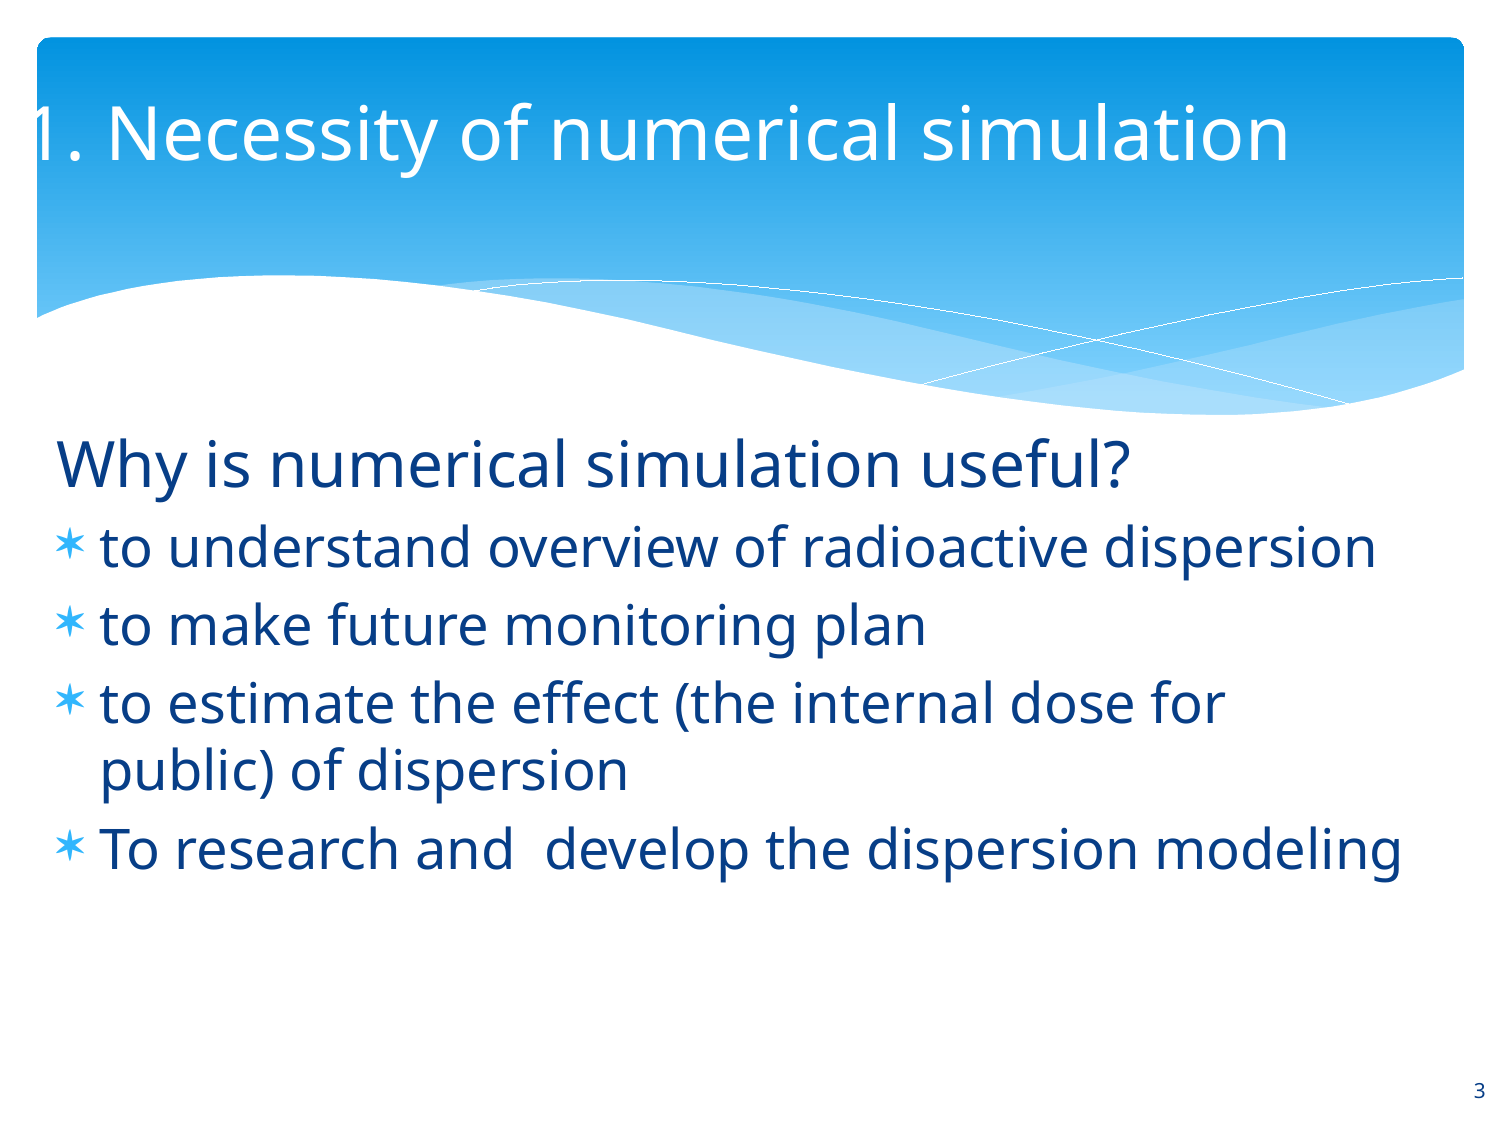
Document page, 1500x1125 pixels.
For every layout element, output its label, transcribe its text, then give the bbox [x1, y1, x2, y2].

list Why is numerical simulation useful? to understand overview of radioactive dispersion to make future monitoring plan to estimate the effect (the internal dose for public) of dispersion To research and develop the dispersion modeling [41, 416, 1425, 917]
slide_number 3 [1310, 1062, 1500, 1123]
text_box 1. Necessity of numerical simulation [7, 78, 1308, 183]
